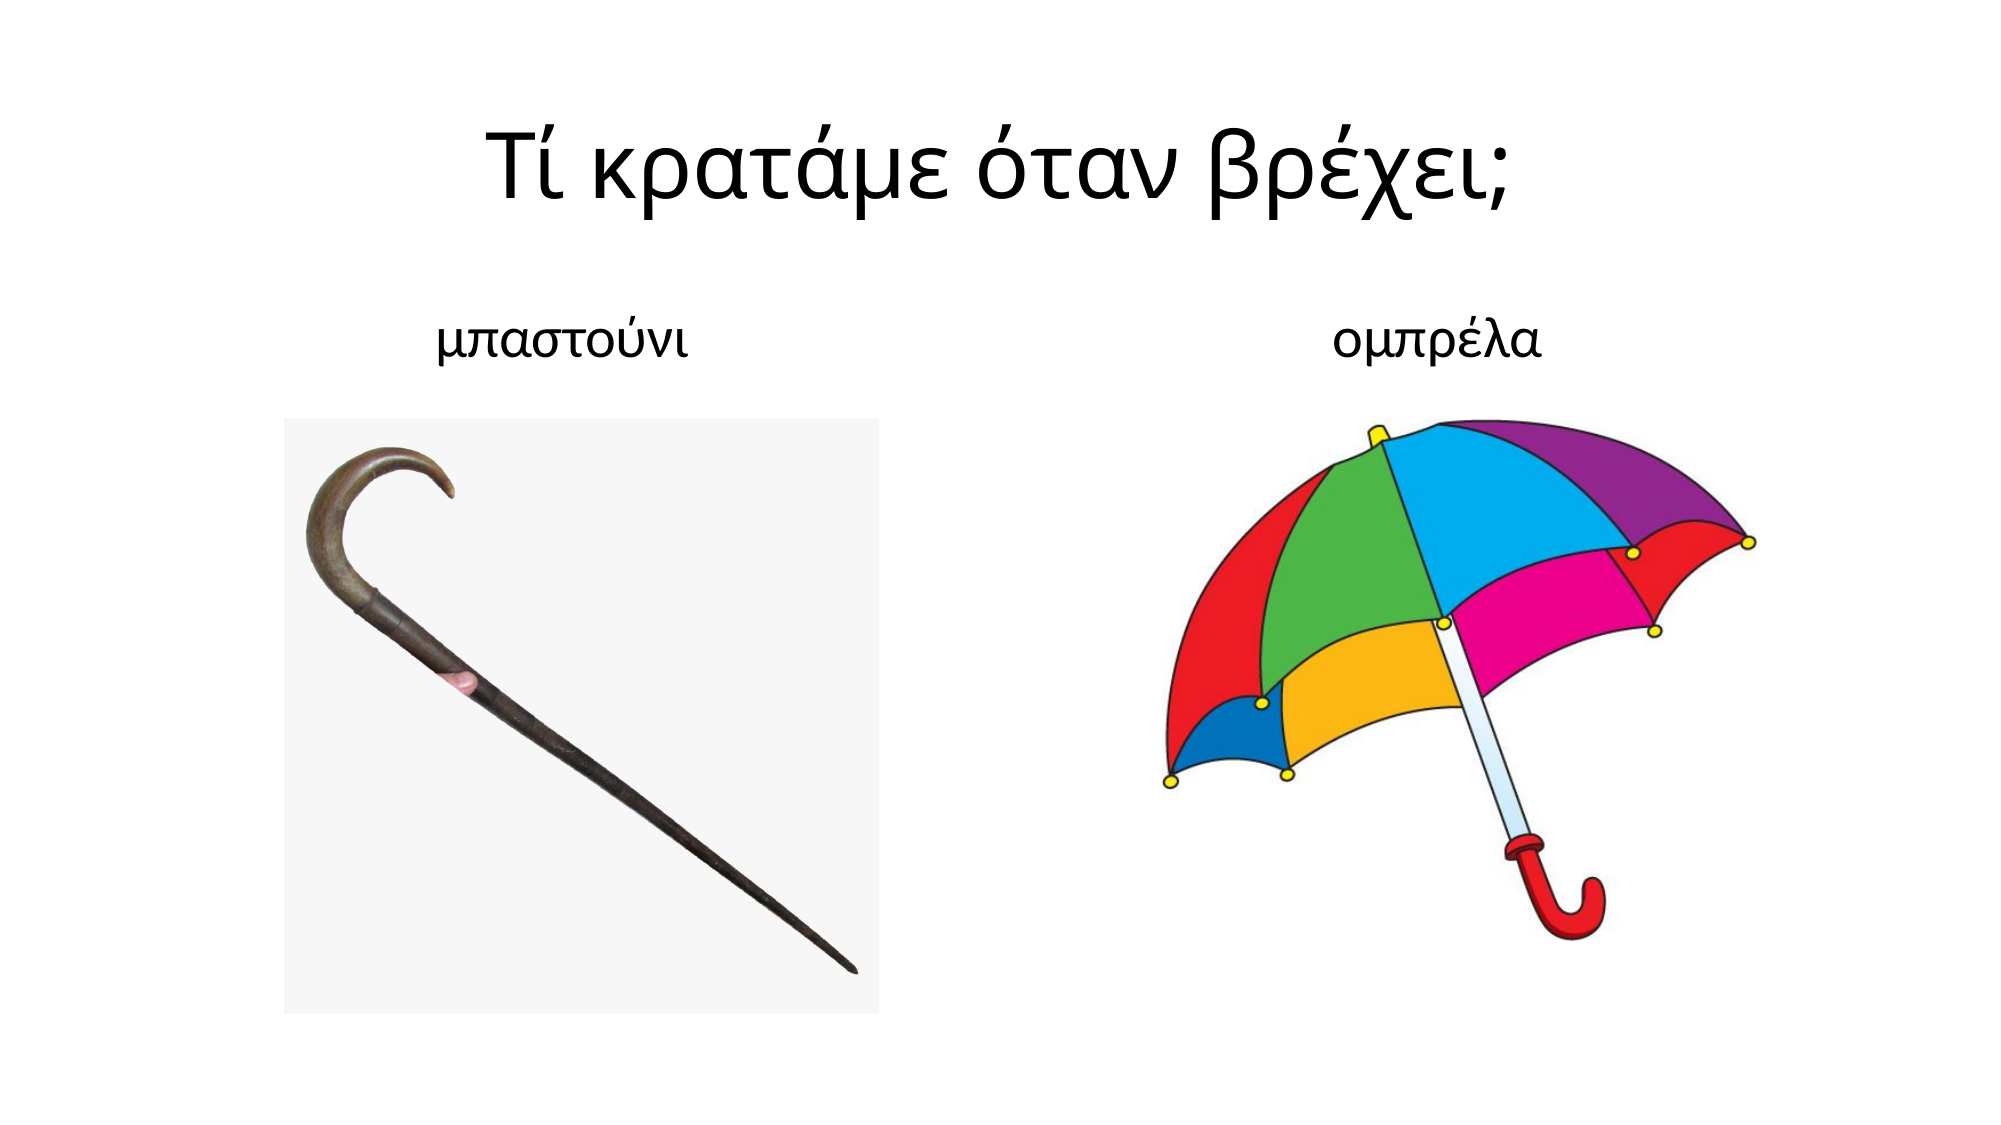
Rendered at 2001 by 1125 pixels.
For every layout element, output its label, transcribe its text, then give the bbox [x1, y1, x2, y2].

list μπαστούνι [137, 299, 988, 1014]
picture [1162, 418, 1757, 941]
list ομπρέλα [1012, 299, 1863, 1014]
title Τί κρατάμε όταν βρέχει; [137, 59, 1863, 278]
picture [284, 418, 879, 1014]
